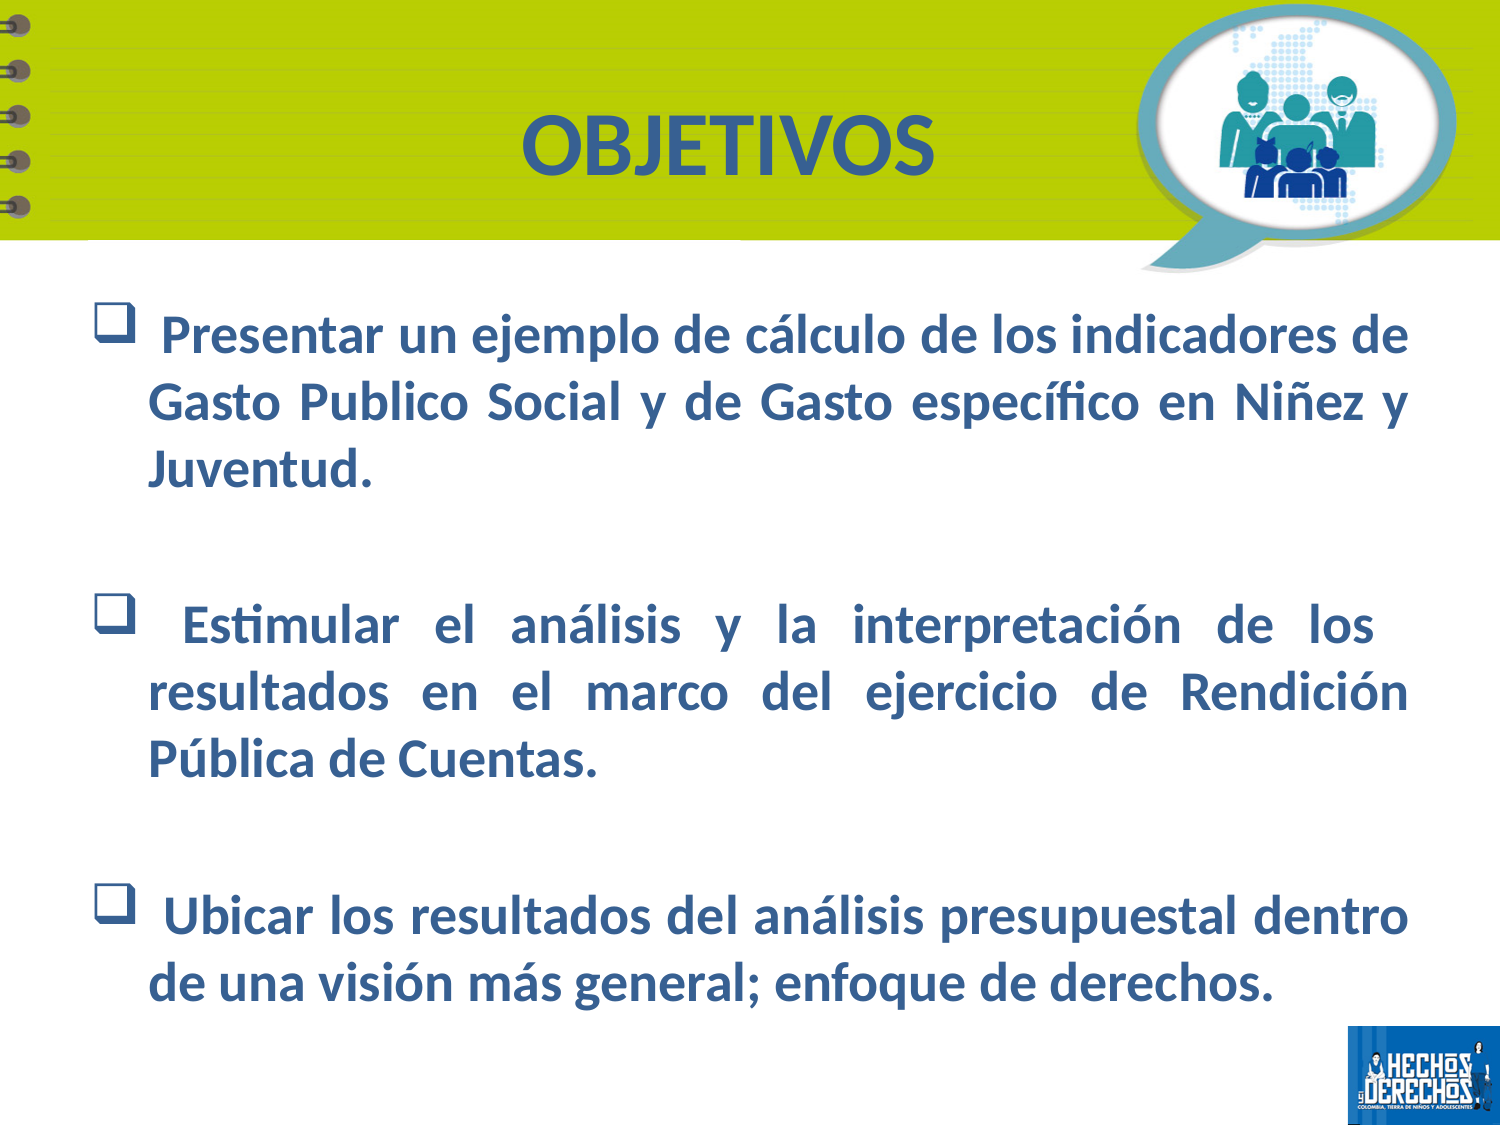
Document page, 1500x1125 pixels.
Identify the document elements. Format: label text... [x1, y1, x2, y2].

picture [0, 0, 1500, 1125]
list Presentar un ejemplo de cálculo de los indicadores de Gasto Publico Social y de Gasto específico en Niñez y Juventud. Estimular el análisis y la interpretación de los resultados en el marco del ejercicio de Rendición Pública de Cuentas. Ubicar los resultados del análisis presupuestal dentro de una visión más general; enfoque de derechos. [75, 289, 1425, 1033]
title OBJETIVOS [75, 45, 1425, 233]
